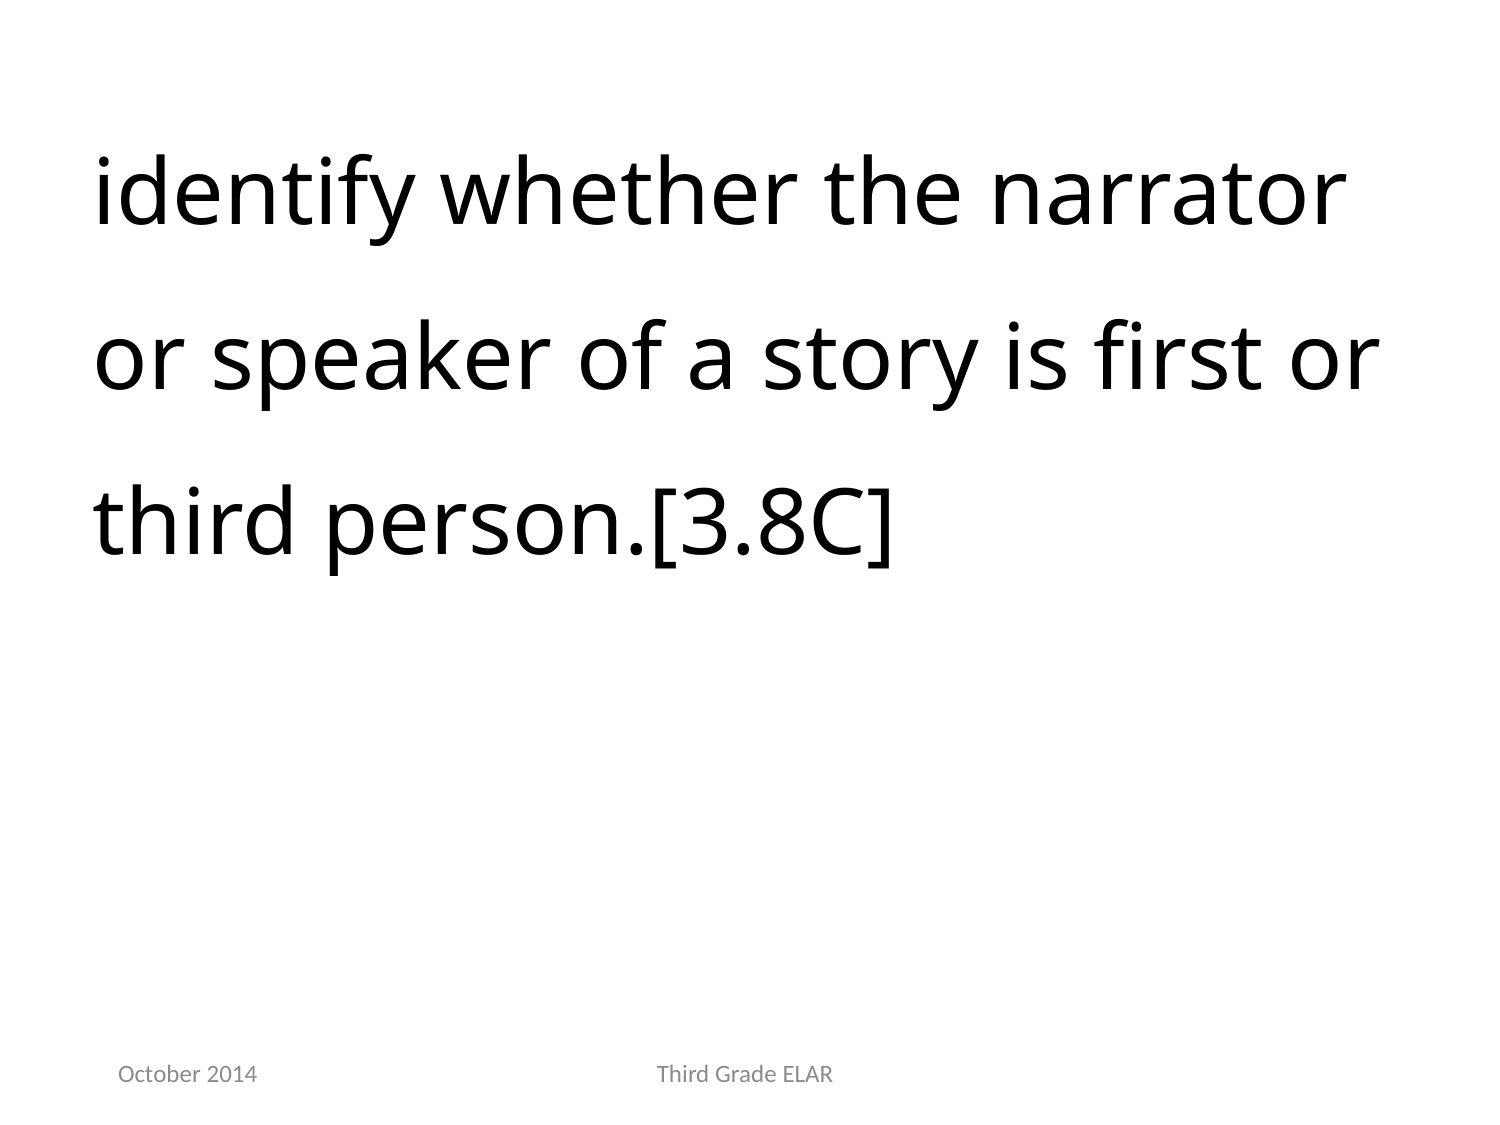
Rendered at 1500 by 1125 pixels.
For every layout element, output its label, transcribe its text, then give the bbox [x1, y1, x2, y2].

subtitle identify whether the narrator or speaker of a story is first or third person.[3.8C] [78, 70, 1429, 1014]
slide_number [103, 1042, 441, 1103]
footer Third Grade ELAR [492, 1042, 999, 1103]
